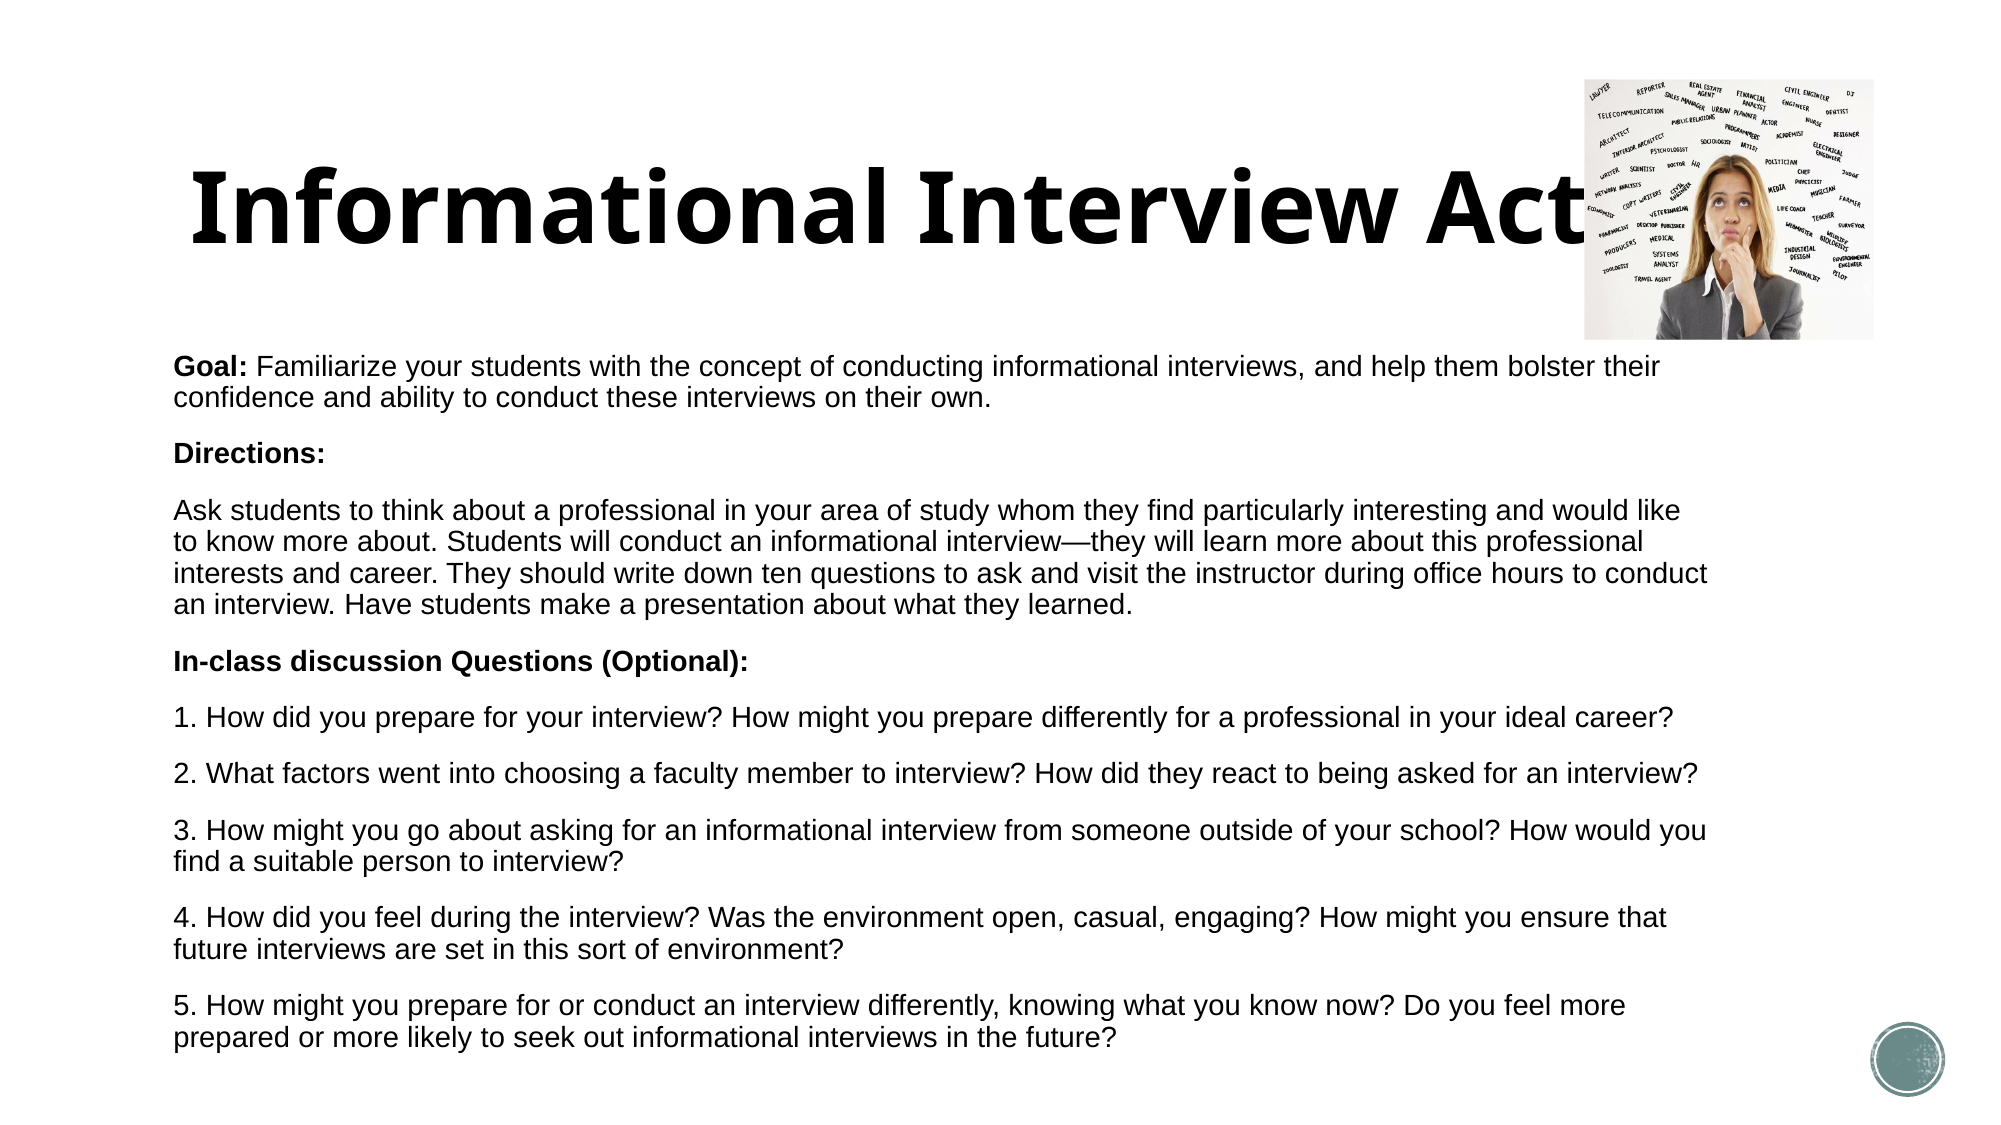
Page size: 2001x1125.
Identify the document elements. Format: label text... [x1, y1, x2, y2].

list Goal: Familiarize your students with the concept of conducting informational interviews, and help them bolster their confidence and ability to conduct these interviews on their own. Directions: Ask students to think about a professional in your area of study whom they find particularly interesting and would like to know more about. Students will conduct an informational interview—they will learn more about this professional interests and career. They should write down ten questions to ask and visit the instructor during office hours to conduct an interview. Have students make a presentation about what they learned. In-class discussion Questions (Optional): 1. How did you prepare for your interview? How might you prepare differently for a professional in your ideal career? 2. What factors went into choosing a faculty member to interview? How did they react to being asked for an interview? 3. How might you go about asking for an informational interview from someone outside of your school? How would you find a suitable person to interview? 4. How did you feel during the interview? Was the environment open, casual, engaging? How might you ensure that future interviews are set in this sort of environment? 5. How might you prepare for or conduct an interview differently, knowing what you know now? Do you feel more prepared or more likely to seek out informational interviews in the future? [158, 343, 1730, 992]
picture [1584, 79, 1874, 340]
title Informational Interview Activity [175, 79, 1826, 344]
